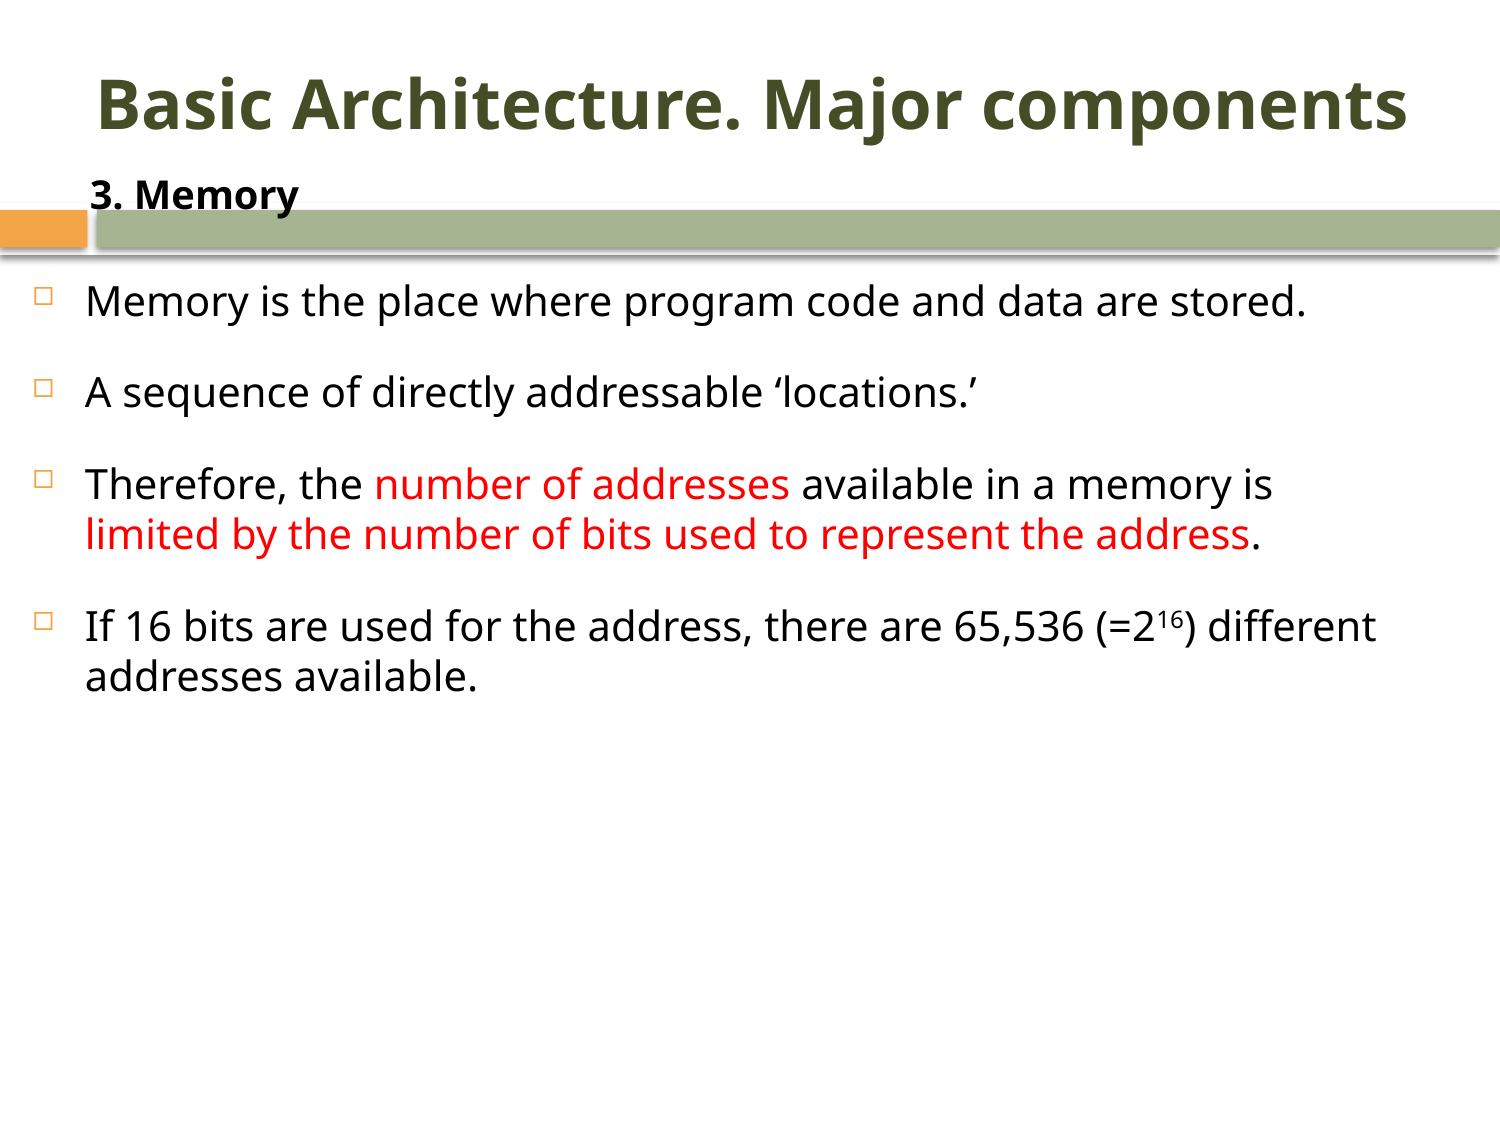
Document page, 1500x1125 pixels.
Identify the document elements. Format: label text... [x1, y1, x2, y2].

list Memory is the place where program code and data are stored. A sequence of directly addressable ‘locations.’ Therefore, the number of addresses available in a memory is limited by the number of bits used to represent the address. If 16 bits are used for the address, there are 65,536 (=216) different addresses available. [17, 267, 1432, 1093]
list 3. Memory [75, 162, 1425, 225]
title Basic Architecture. Major components [81, 42, 1431, 161]
